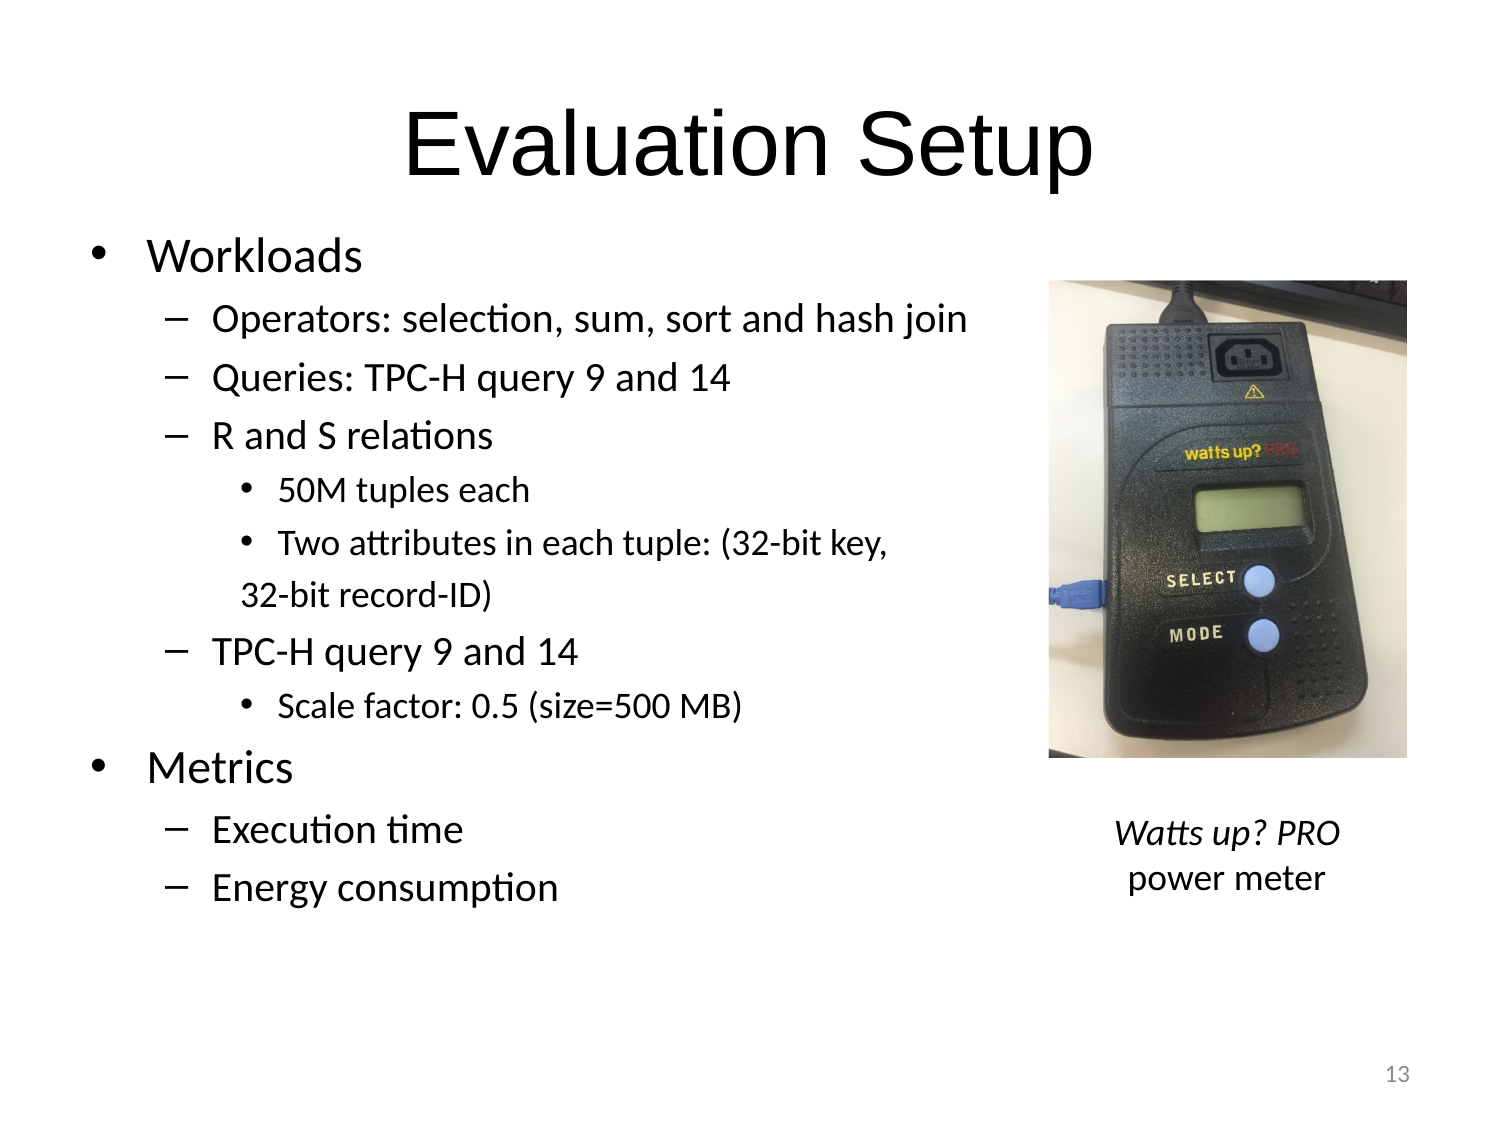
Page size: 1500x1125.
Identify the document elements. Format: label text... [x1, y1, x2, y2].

text_box Watts up? PRO power meter [1099, 800, 1356, 906]
title Evaluation Setup [75, 45, 1425, 233]
list Workloads Operators: selection, sum, sort and hash join Queries: TPC-H query 9 and 14 R and S relations 50M tuples each Two attributes in each tuple: (32-bit key, 32-bit record-ID) TPC-H query 9 and 14 Scale factor: 0.5 (size=500 MB) Metrics Execution time Energy consumption [75, 215, 1388, 949]
slide_number 13 [1074, 1042, 1425, 1103]
picture [988, 281, 1467, 758]
